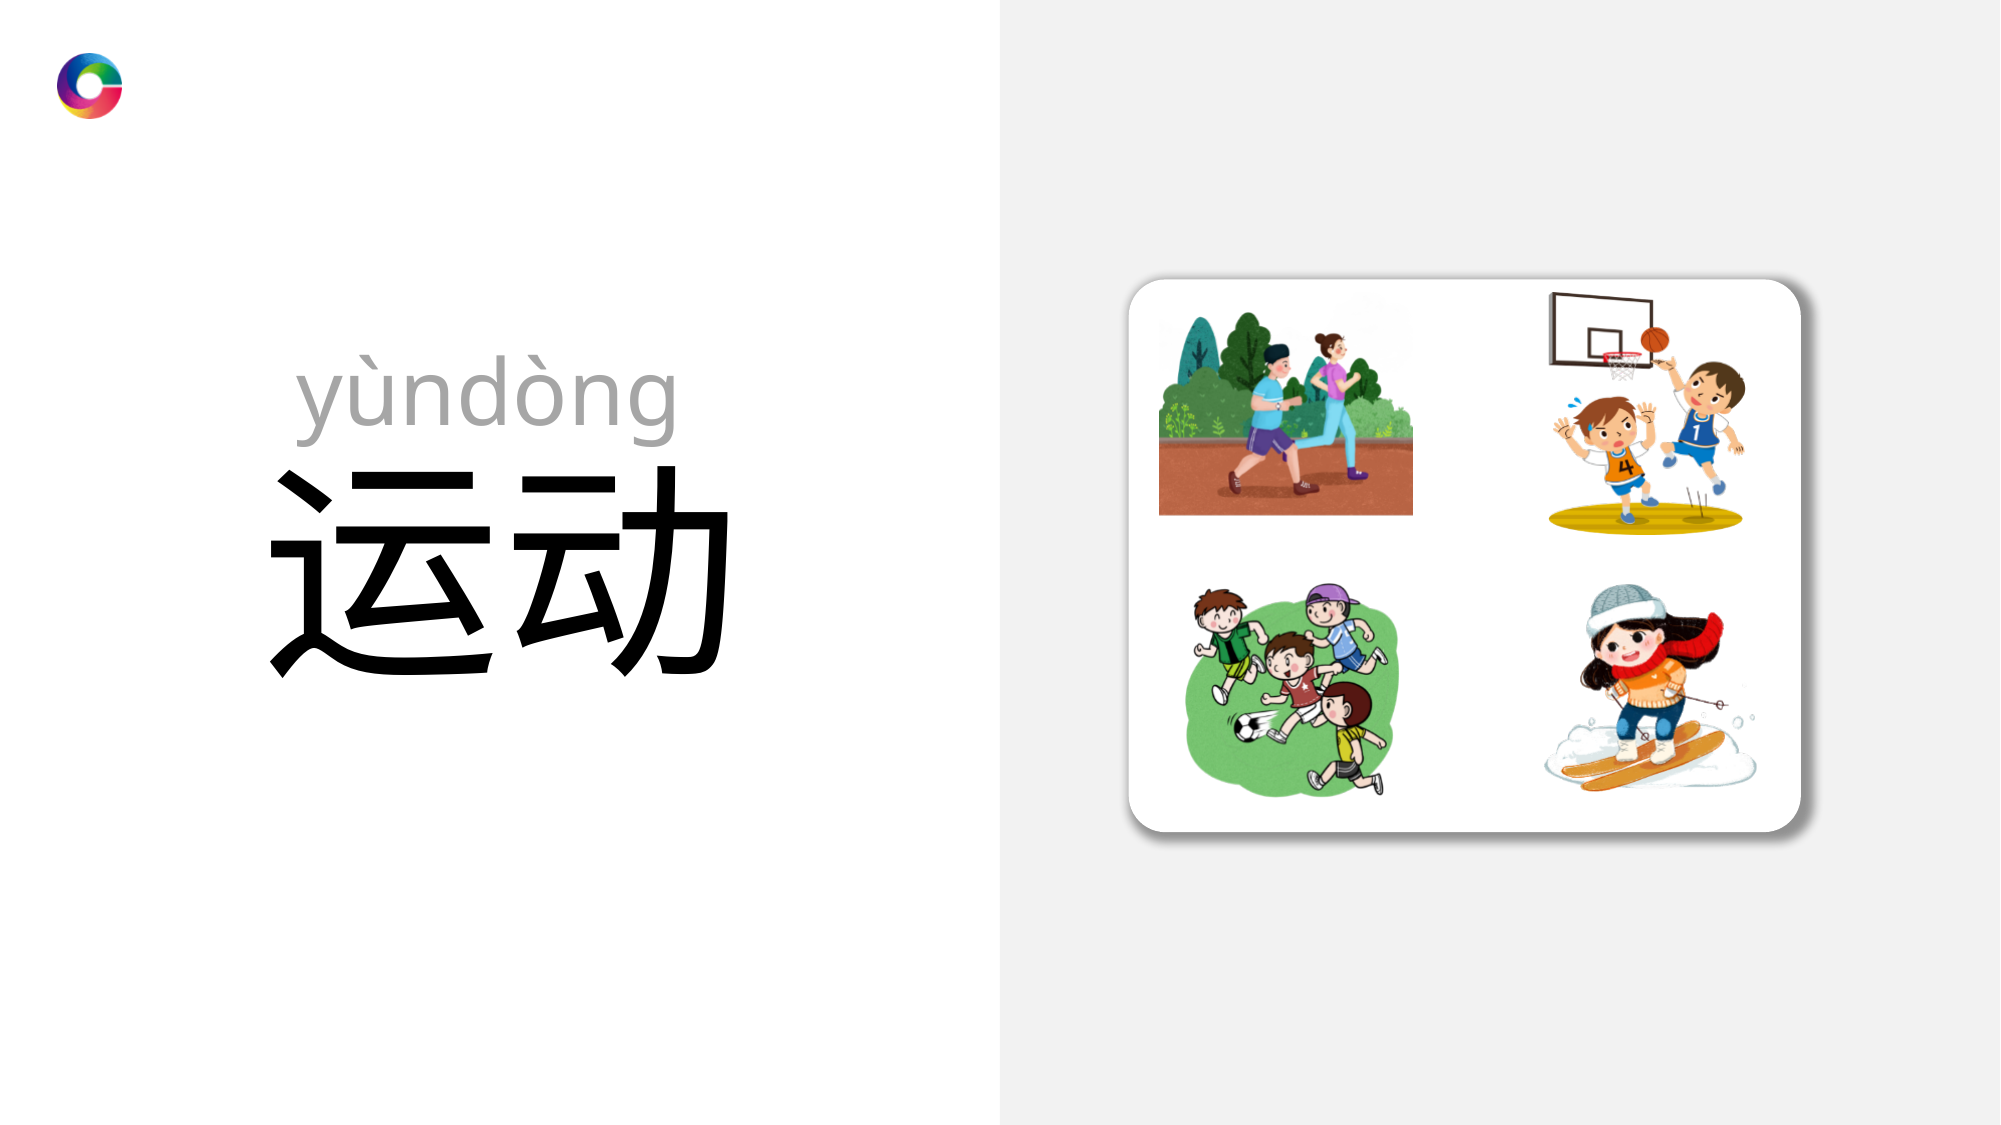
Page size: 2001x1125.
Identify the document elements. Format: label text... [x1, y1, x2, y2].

text_box 运动 [21, 411, 982, 714]
text_box yùndònɡ [58, 310, 921, 467]
picture [1159, 292, 1413, 546]
picture [1523, 545, 1782, 803]
picture [1546, 292, 1747, 535]
picture [57, 53, 122, 119]
picture [1166, 563, 1419, 817]
